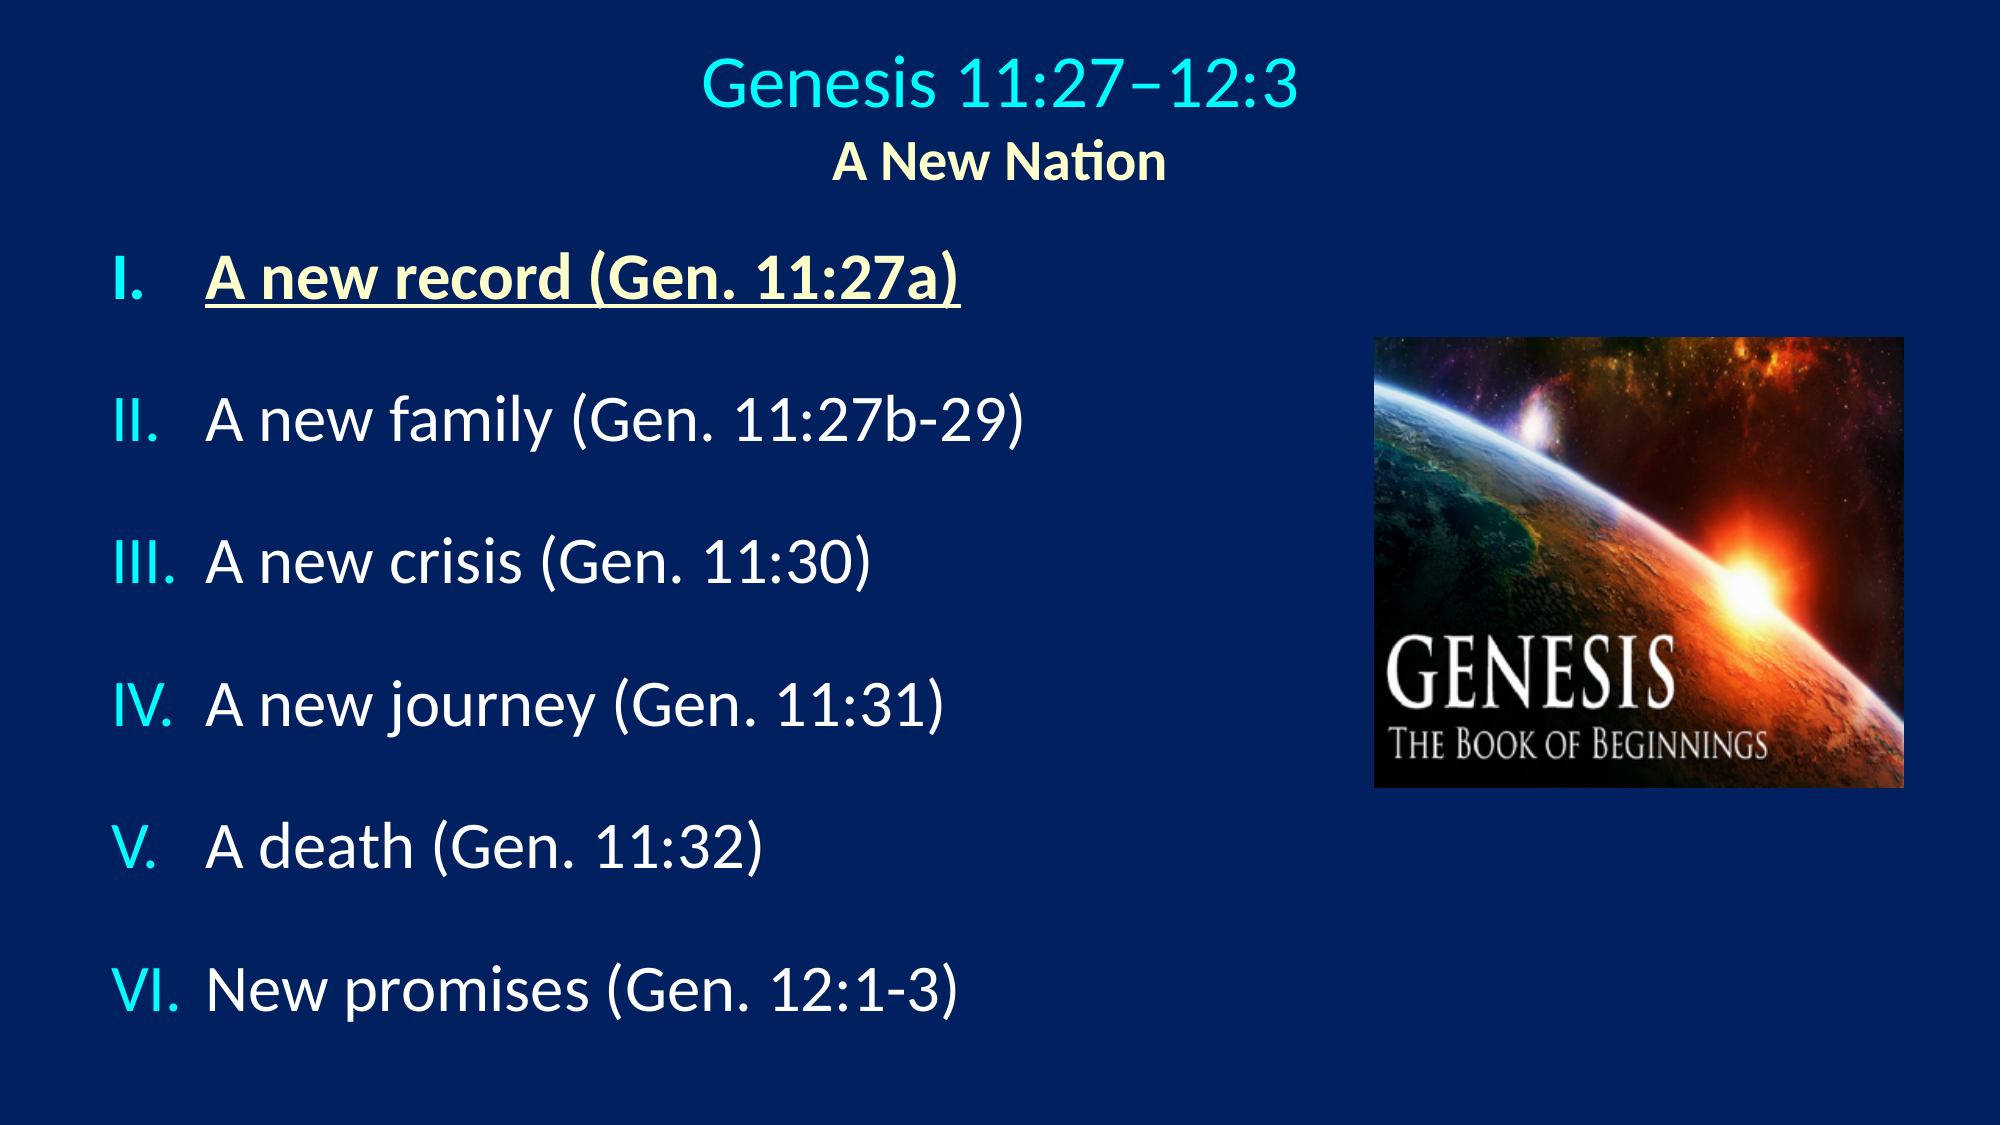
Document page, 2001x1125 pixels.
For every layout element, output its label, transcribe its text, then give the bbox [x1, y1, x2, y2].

list A new record (Gen. 11:27a) A new family (Gen. 11:27b-29) A new crisis (Gen. 11:30) A new journey (Gen. 11:31) A death (Gen. 11:32) New promises (Gen. 12:1-3) [95, 224, 1169, 1063]
title Genesis 11:27‒12:3 A New Nation [671, 37, 1329, 188]
picture [1374, 337, 1905, 788]
